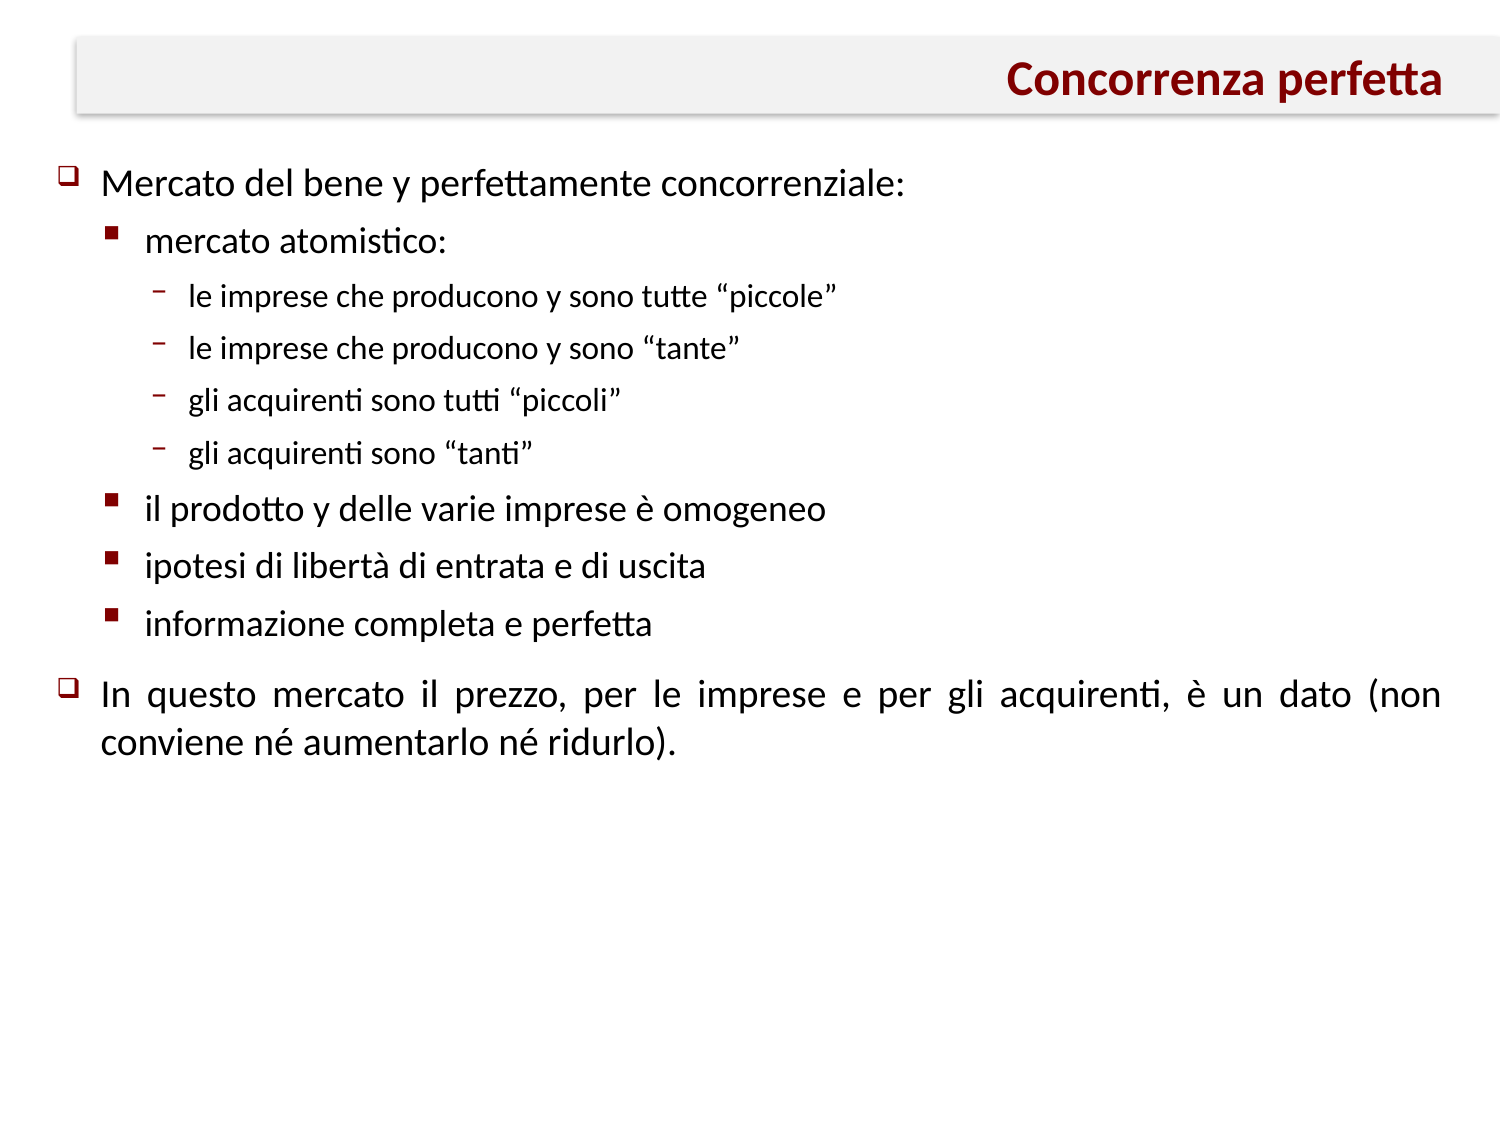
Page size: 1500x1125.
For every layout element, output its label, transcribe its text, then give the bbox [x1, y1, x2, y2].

title Concorrenza perfetta [75, 36, 1459, 114]
list Mercato del bene y perfettamente concorrenziale: mercato atomistico: le imprese che producono y sono tutte “piccole” le imprese che producono y sono “tante” gli acquirenti sono tutti “piccoli” gli acquirenti sono “tanti” il prodotto y delle varie imprese è omogeneo ipotesi di libertà di entrata e di uscita informazione completa e perfetta In questo mercato il prezzo, per le imprese e per gli acquirenti, è un dato (non conviene né aumentarlo né ridurlo). [41, 149, 1459, 1059]
